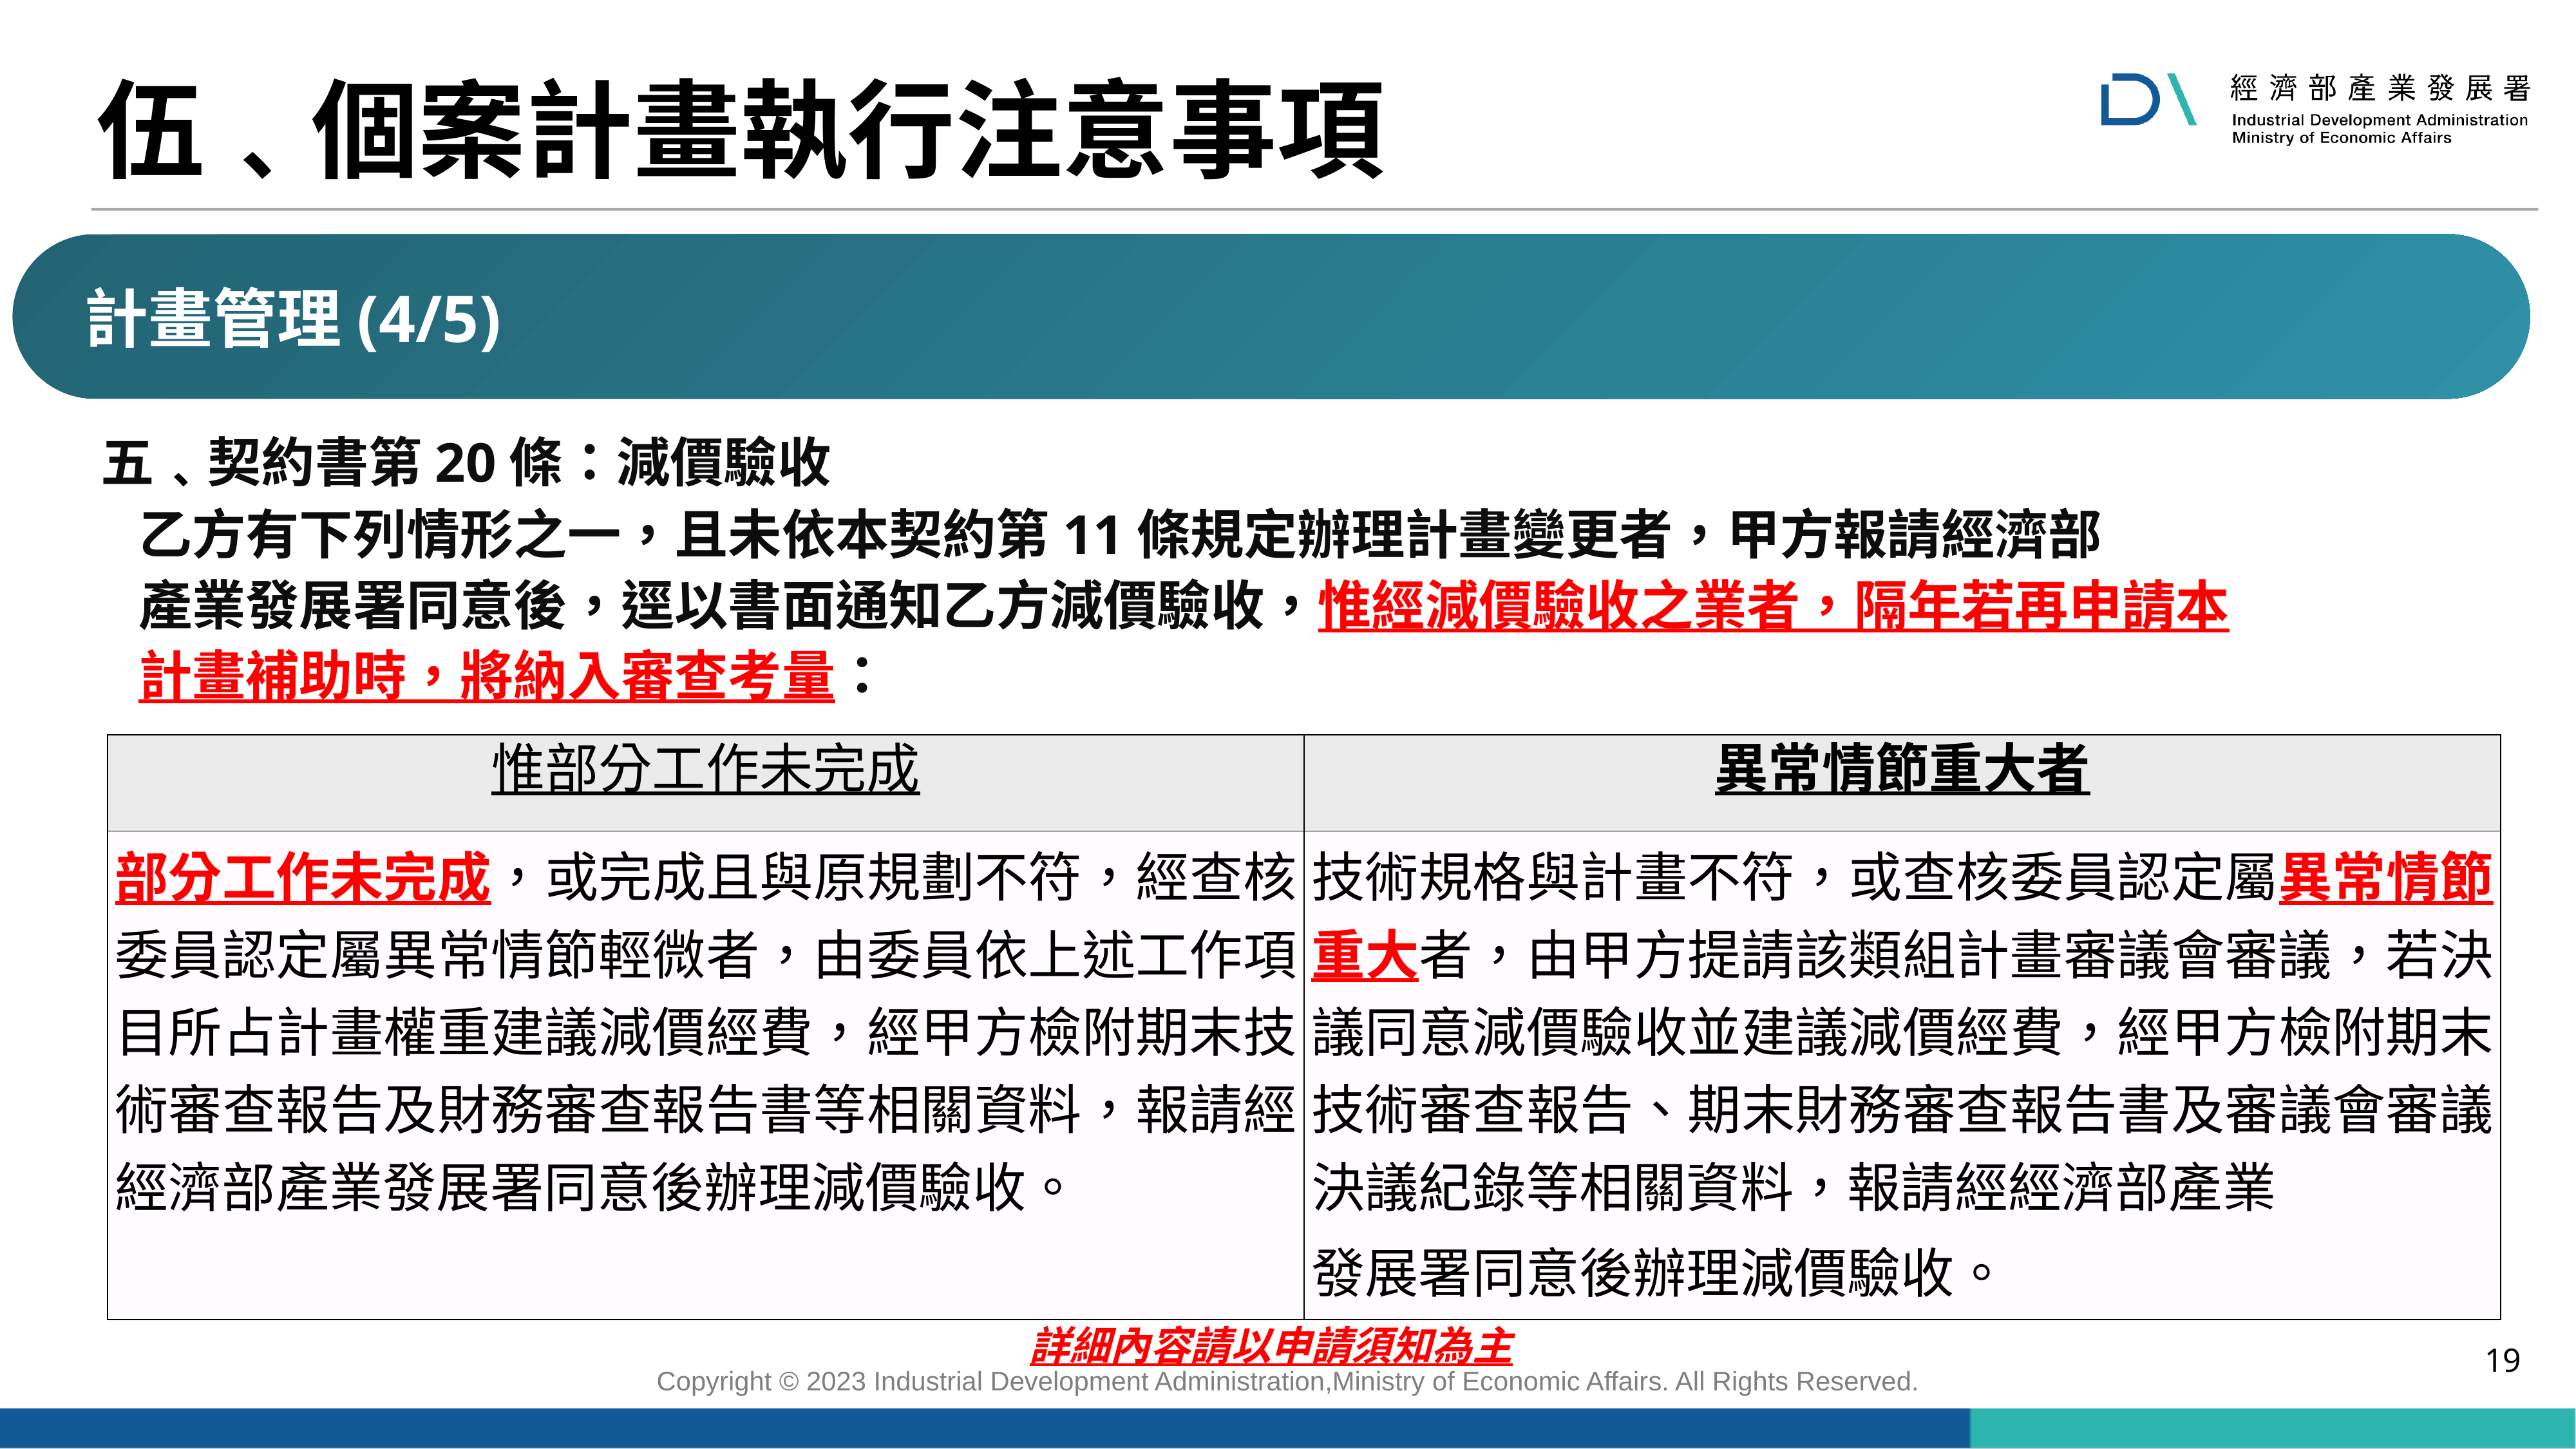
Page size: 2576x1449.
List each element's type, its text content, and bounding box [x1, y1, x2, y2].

table_header 異常情節重大者 [1305, 735, 2500, 831]
slide_number 19 [2477, 1334, 2530, 1389]
text_box 詳細內容請以申請須知為主 [958, 1314, 1584, 1374]
text_box Copyright © 2023 Industrial Development Administration,Ministry of Economic Affairs. All Rights Reserved. [576, 1359, 2000, 1401]
table_cell 部分工作未完成，或完成且與原規劃不符，經查核委員認定屬異常情節輕微者，由委員依上述工作項目所占計畫權重建議減價經費，經甲方檢附期末技術審查報告及財務審查報告書等相關資料，報請經經濟部產業發展署同意後辦理減價驗收。 [108, 831, 1303, 1319]
text_box 伍﹑個案計畫執行注意事項 [91, 57, 1707, 196]
text_box 五﹑契約書第20條：減價驗收 [91, 423, 1242, 498]
text_box 計畫管理(4/5) [11, 232, 2532, 401]
text_box 乙方有下列情形之一，且未依本契約第11條規定辦理計畫變更者，甲方報請經濟部 產業發展署同意後，逕以書面通知乙方減價驗收，惟經減價驗收之業者，隔年若再申請本 計畫補助時，將納入審查考量： [129, 496, 2503, 711]
picture [2101, 73, 2530, 146]
table_cell 技術規格與計畫不符，或查核委員認定屬異常情節重大者，由甲方提請該類組計畫審議會審議，若決議同意減價驗收並建議減價經費，經甲方檢附期末技術審查報告、期末財務審查報告書及審議會審議決議紀錄等相關資料，報請經經濟部產業 發展署同意後辦理減價驗收。 [1305, 831, 2500, 1319]
picture [0, 1408, 2576, 1449]
table_header 惟部分工作未完成 [108, 735, 1303, 831]
